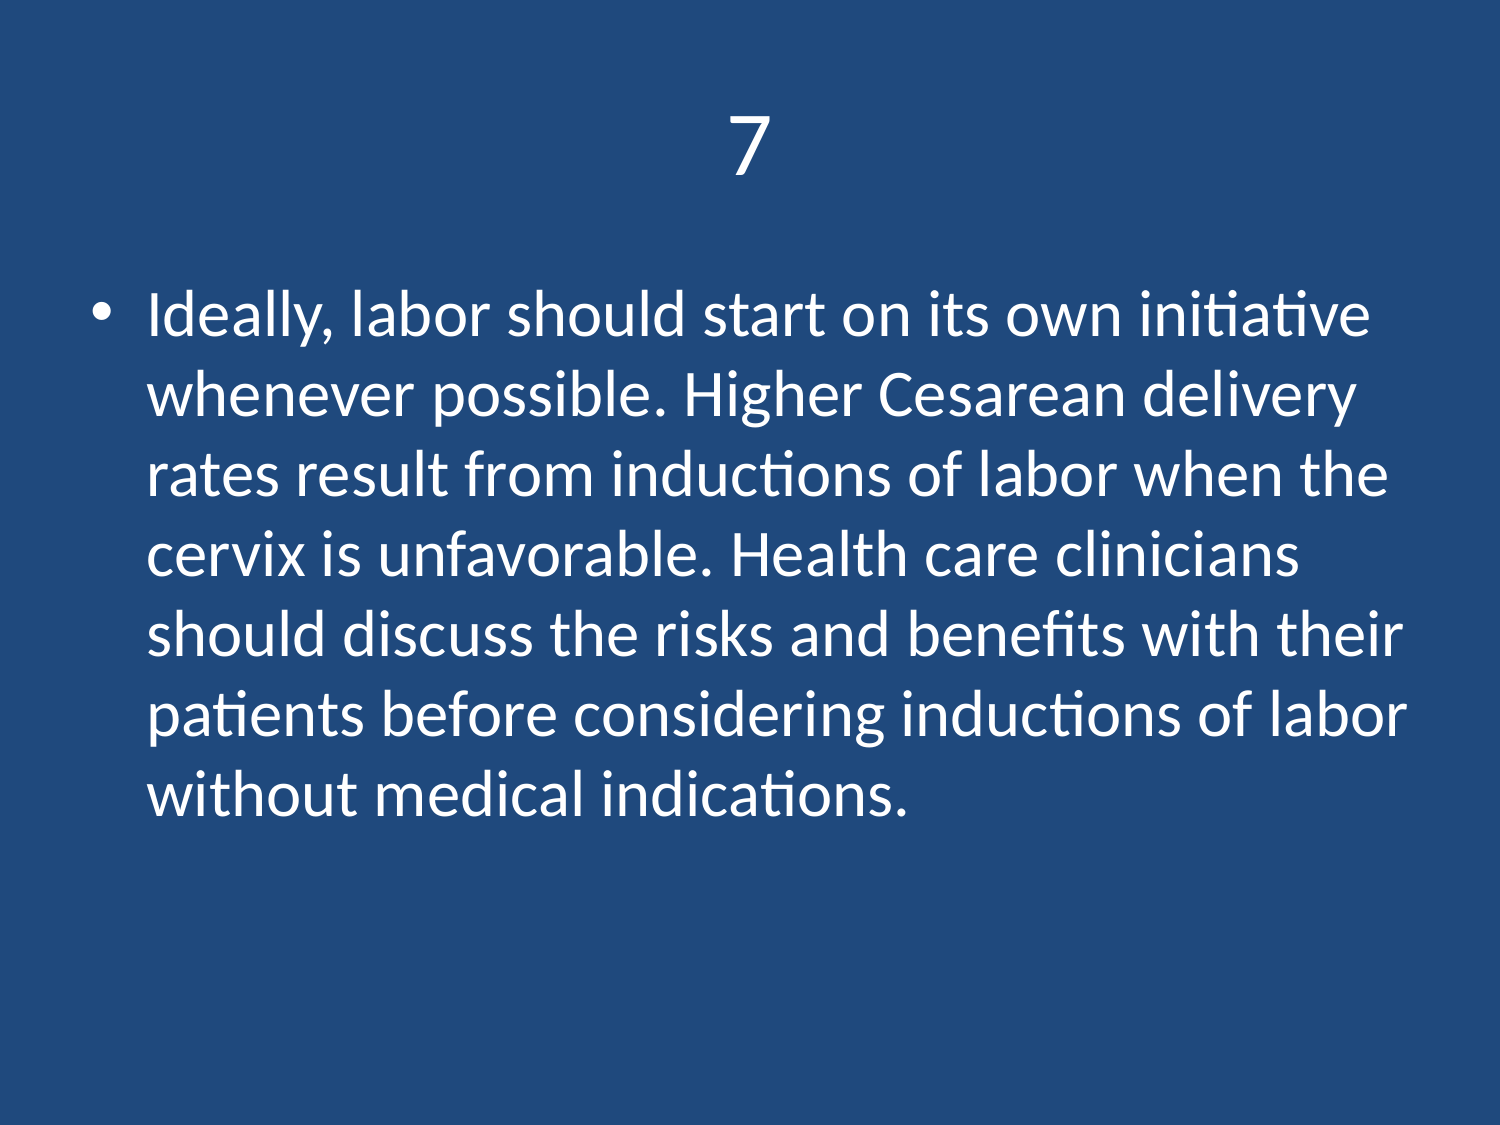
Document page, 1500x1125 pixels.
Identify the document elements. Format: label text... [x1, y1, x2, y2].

title 7 [75, 45, 1425, 233]
list Ideally, labor should start on its own initiative whenever possible. Higher Cesarean delivery rates result from inductions of labor when the cervix is unfavorable. Health care clinicians should discuss the risks and benefits with their patients before considering inductions of labor without medical indications. [75, 262, 1425, 1005]
